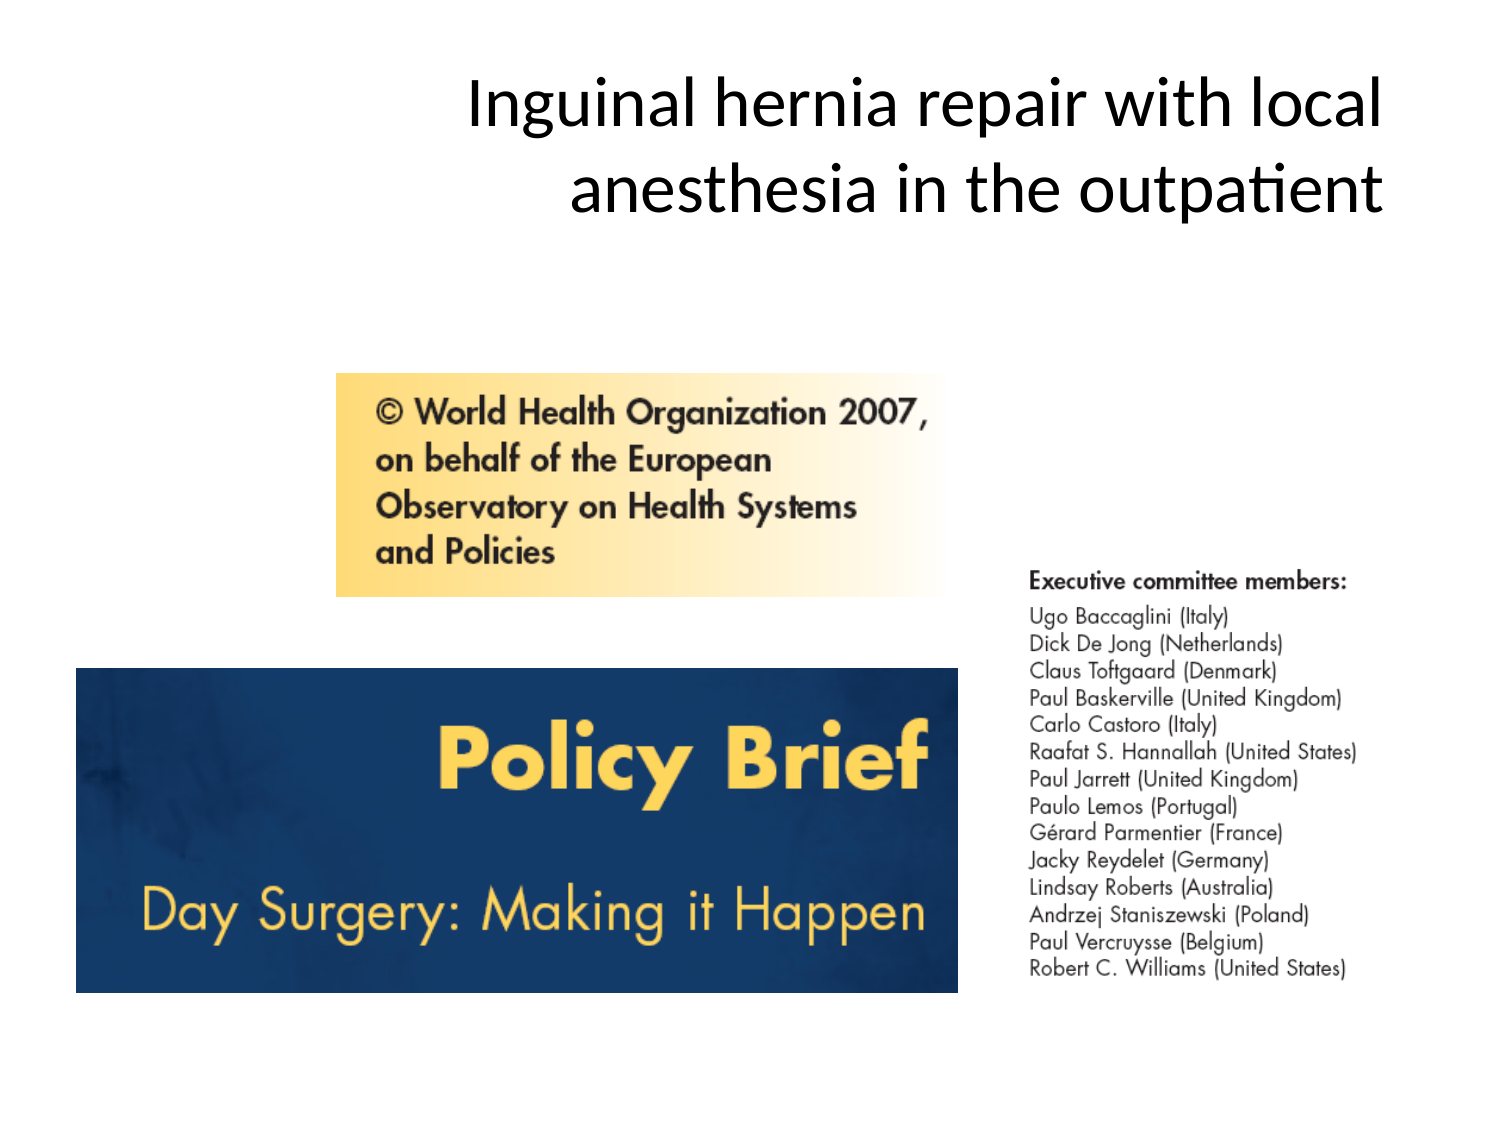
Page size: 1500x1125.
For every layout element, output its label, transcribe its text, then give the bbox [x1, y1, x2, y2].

picture [1009, 562, 1393, 997]
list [336, 373, 947, 598]
picture [76, 668, 959, 993]
title Inguinal hernia repair with local anesthesia in the outpatient [175, 46, 1401, 235]
